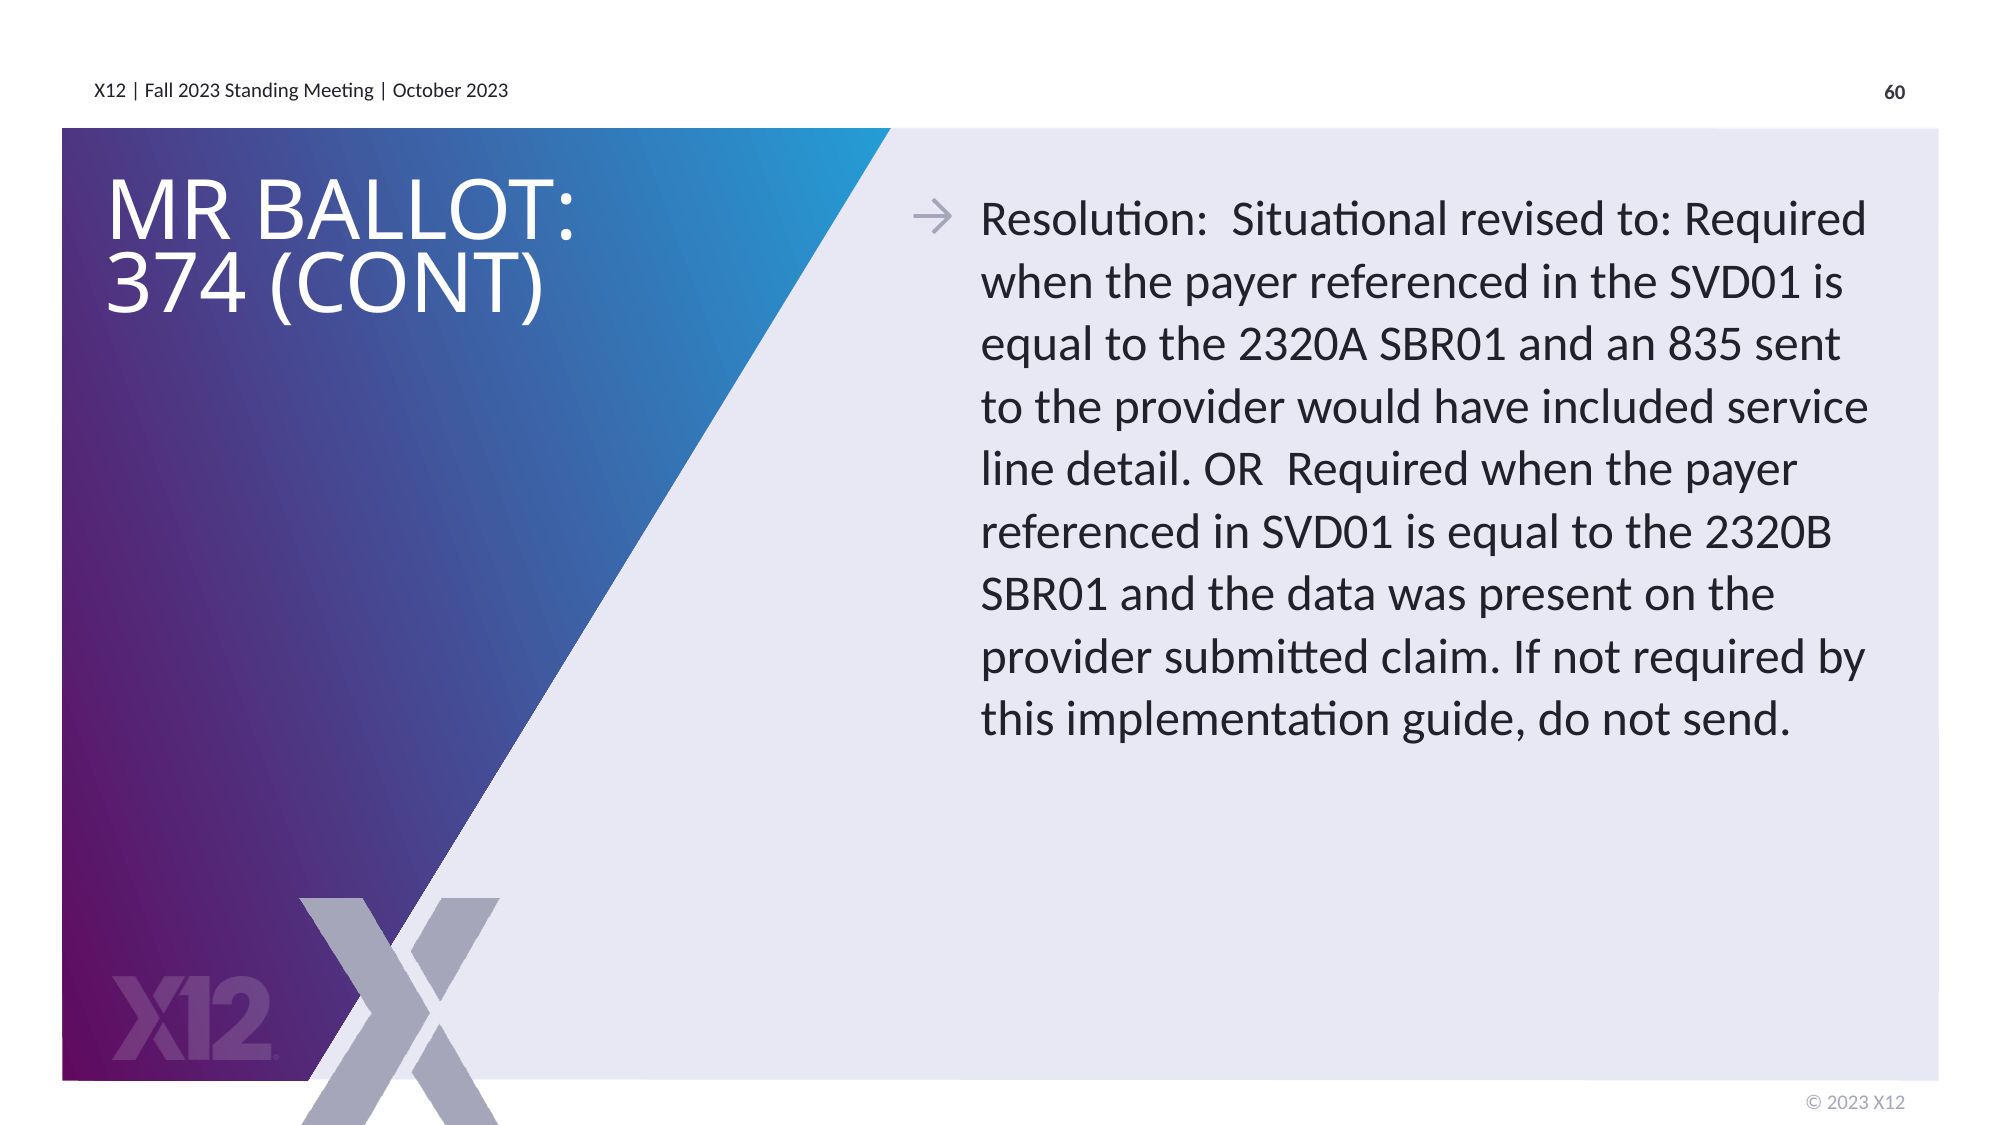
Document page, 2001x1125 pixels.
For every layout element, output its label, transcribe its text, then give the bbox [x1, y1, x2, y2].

title MR Ballot: 374 (cont) [105, 183, 659, 434]
picture [913, 198, 952, 234]
picture [299, 898, 500, 1125]
list Resolution: Situational revised to: Required when the payer referenced in the SVD01 is equal to the 2320A SBR01 and an 835 sent to the provider would have included service line detail. OR Required when the payer referenced in SVD01 is equal to the 2320B SBR01 and the data was present on the provider submitted claim. If not required by this implementation guide, do not send. [913, 183, 1875, 992]
